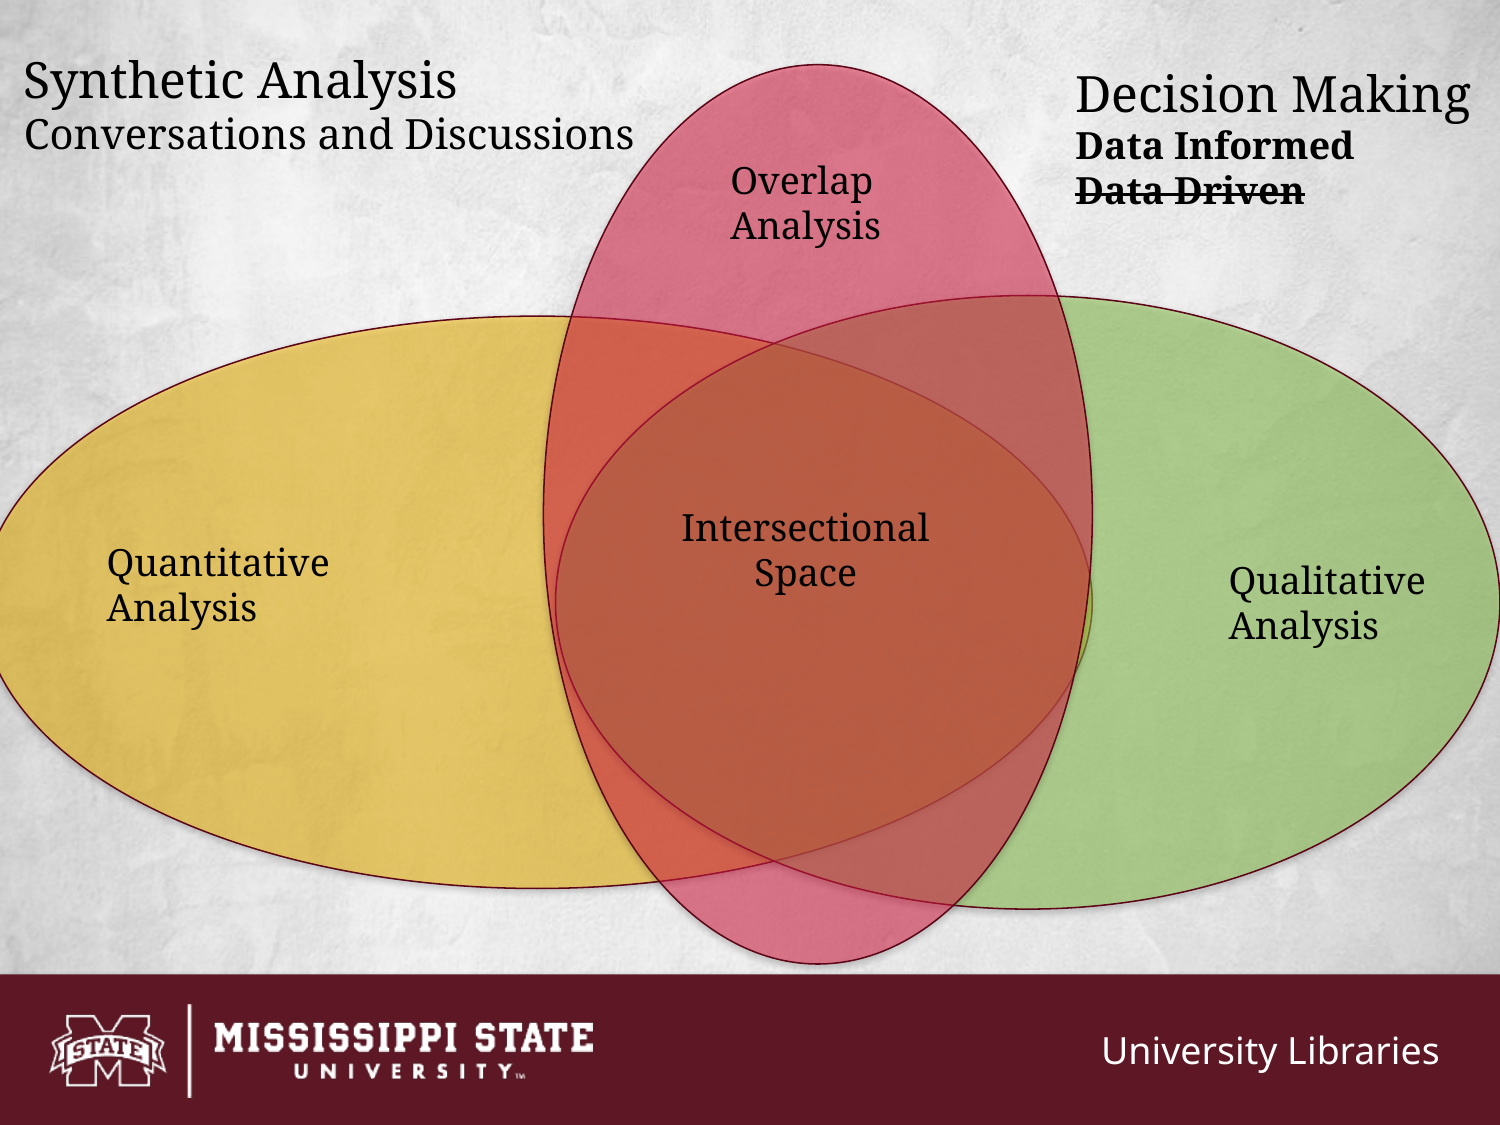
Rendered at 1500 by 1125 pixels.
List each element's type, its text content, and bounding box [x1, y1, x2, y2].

text_box Synthetic Analysis Conversations and Discussions [9, 40, 650, 226]
picture [49, 1004, 593, 1098]
text_box [963, 295, 1494, 910]
text_box Decision Making Data Informed Data Driven [1060, 54, 1486, 220]
text_box Overlap Analysis [715, 149, 896, 255]
text_box Intersectional Space [666, 496, 945, 601]
text_box Qualitative Analysis [1213, 549, 1500, 654]
text_box Quantitative Analysis [91, 531, 475, 636]
text_box [0, 315, 651, 890]
text_box [542, 63, 1094, 965]
